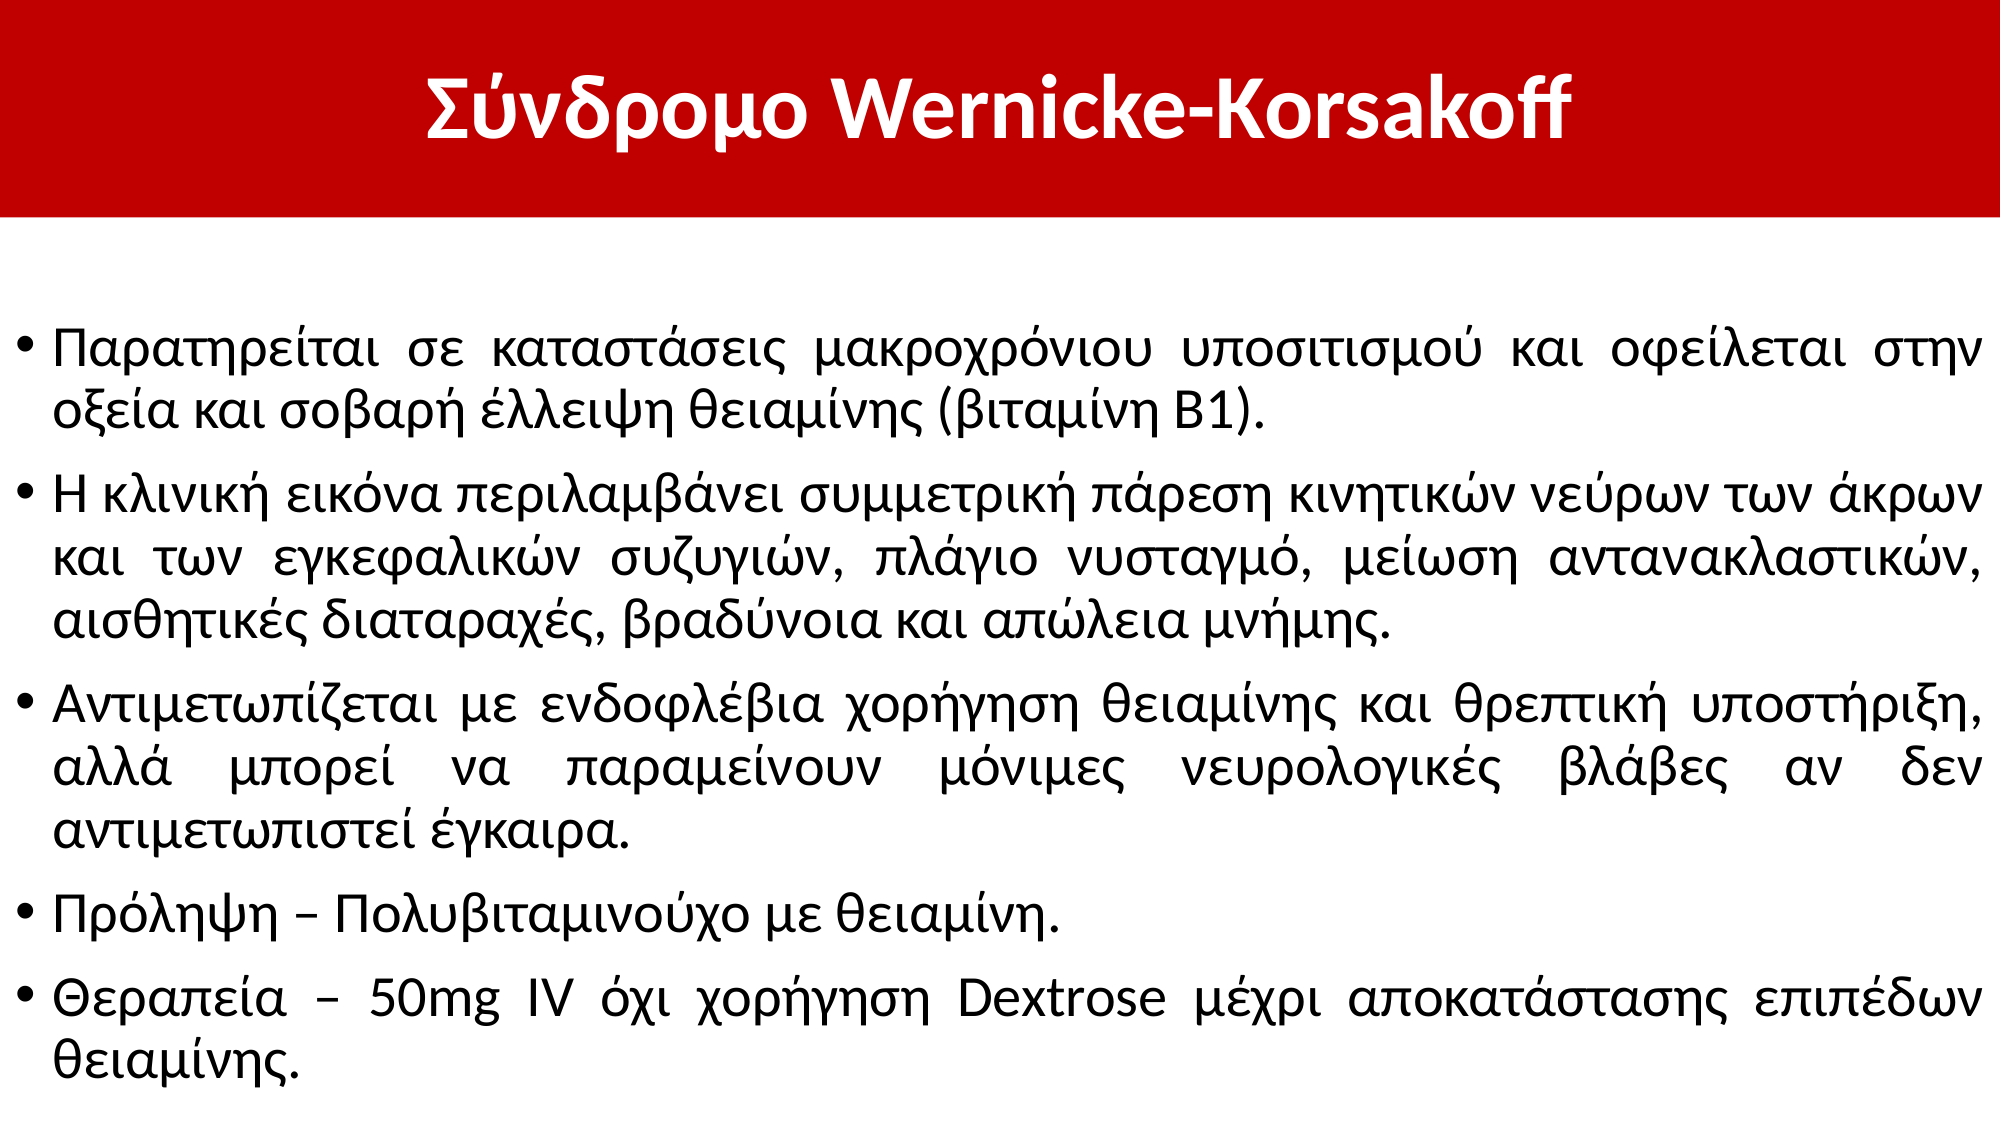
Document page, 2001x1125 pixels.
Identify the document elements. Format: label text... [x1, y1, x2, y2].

list Παρατηρείται σε καταστάσεις μακροχρόνιου υποσιτισμού και οφείλεται στην οξεία και σοβαρή έλλειψη θειαμίνης (βιταμίνη Β1). Η κλινική εικόνα περιλαμβάνει συμμετρική πάρεση κινητικών νεύρων των άκρων και των εγκεφαλικών συζυγιών, πλάγιο νυσταγμό, μείωση αντανακλαστικών, αισθητικές διαταραχές, βραδύνοια και απώλεια μνήμης. Αντιμετωπίζεται με ενδοφλέβια χορήγηση θειαμίνης και θρεπτική υποστήριξη, αλλά μπορεί να παραμείνουν μόνιμες νευρολογικές βλάβες αν δεν αντιμετωπιστεί έγκαιρα. Πρόληψη – Πολυβιταμινούχο με θειαμίνη. Θεραπεία – 50mg IV όχι χορήγηση Dextrose μέχρι αποκατάστασης επιπέδων θειαμίνης. [0, 217, 2000, 1125]
title Σύνδρομο Wernicke-Korsakoff [0, 0, 2000, 217]
